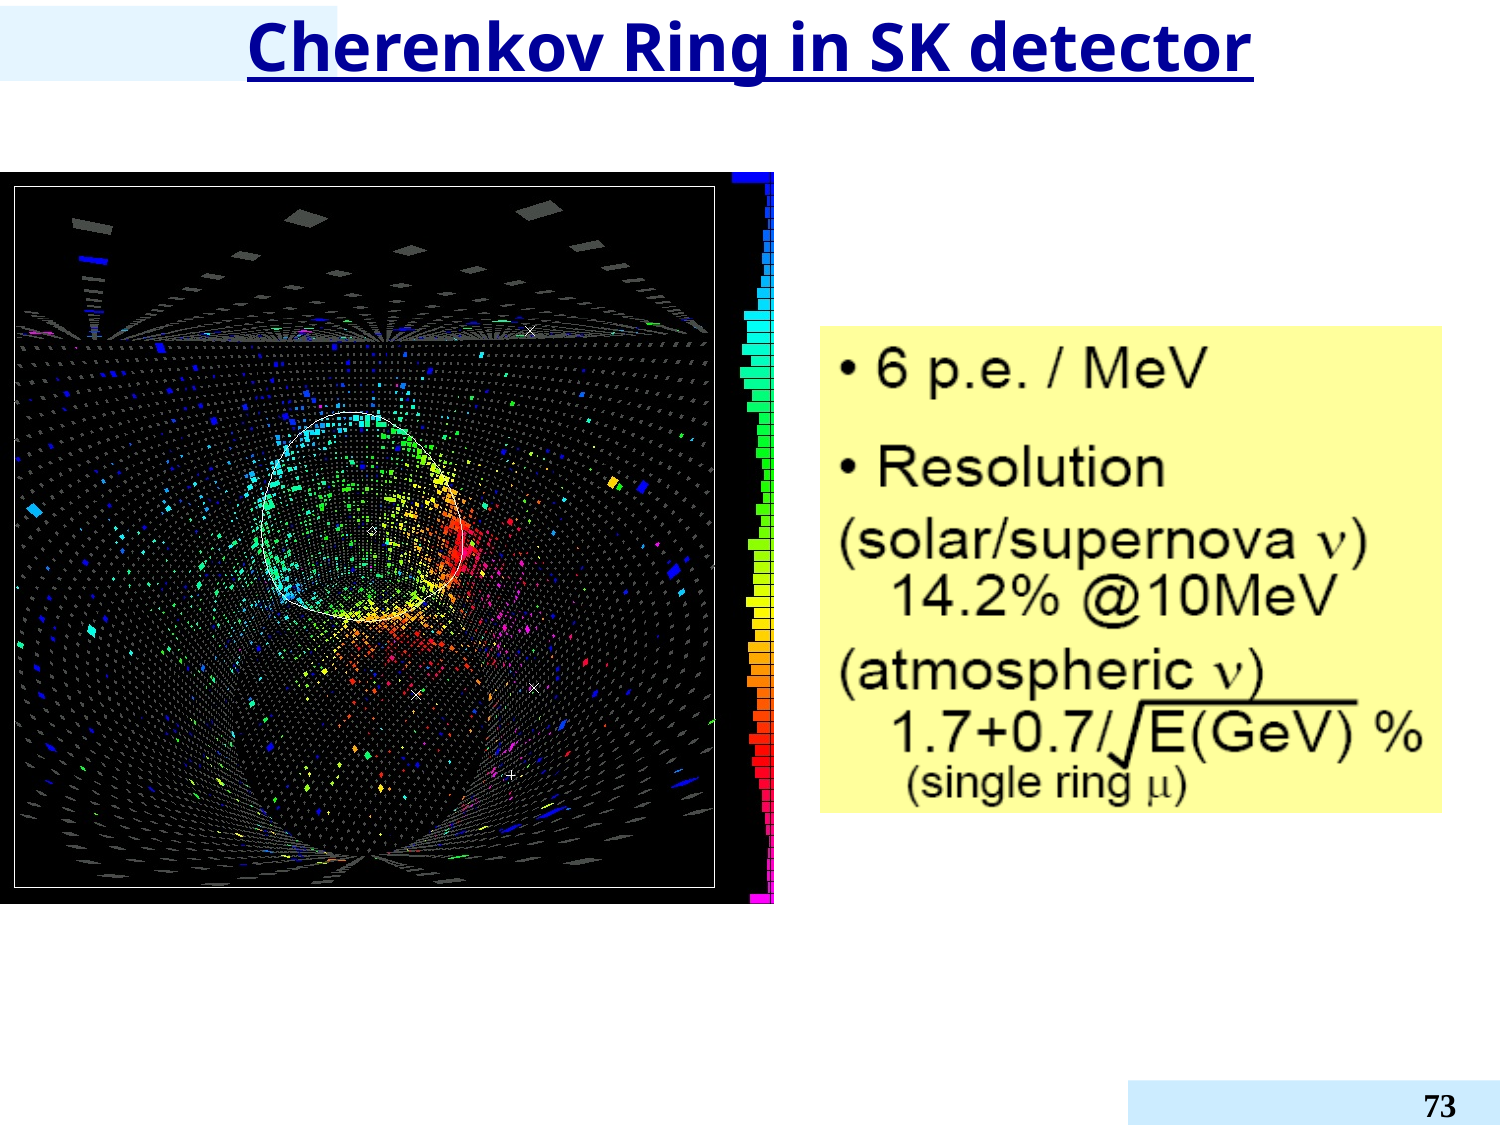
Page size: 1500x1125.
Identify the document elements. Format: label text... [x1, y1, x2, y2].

picture [820, 326, 1443, 813]
title Cherenkov Ring in SK detector [0, 5, 1500, 85]
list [0, 172, 774, 904]
